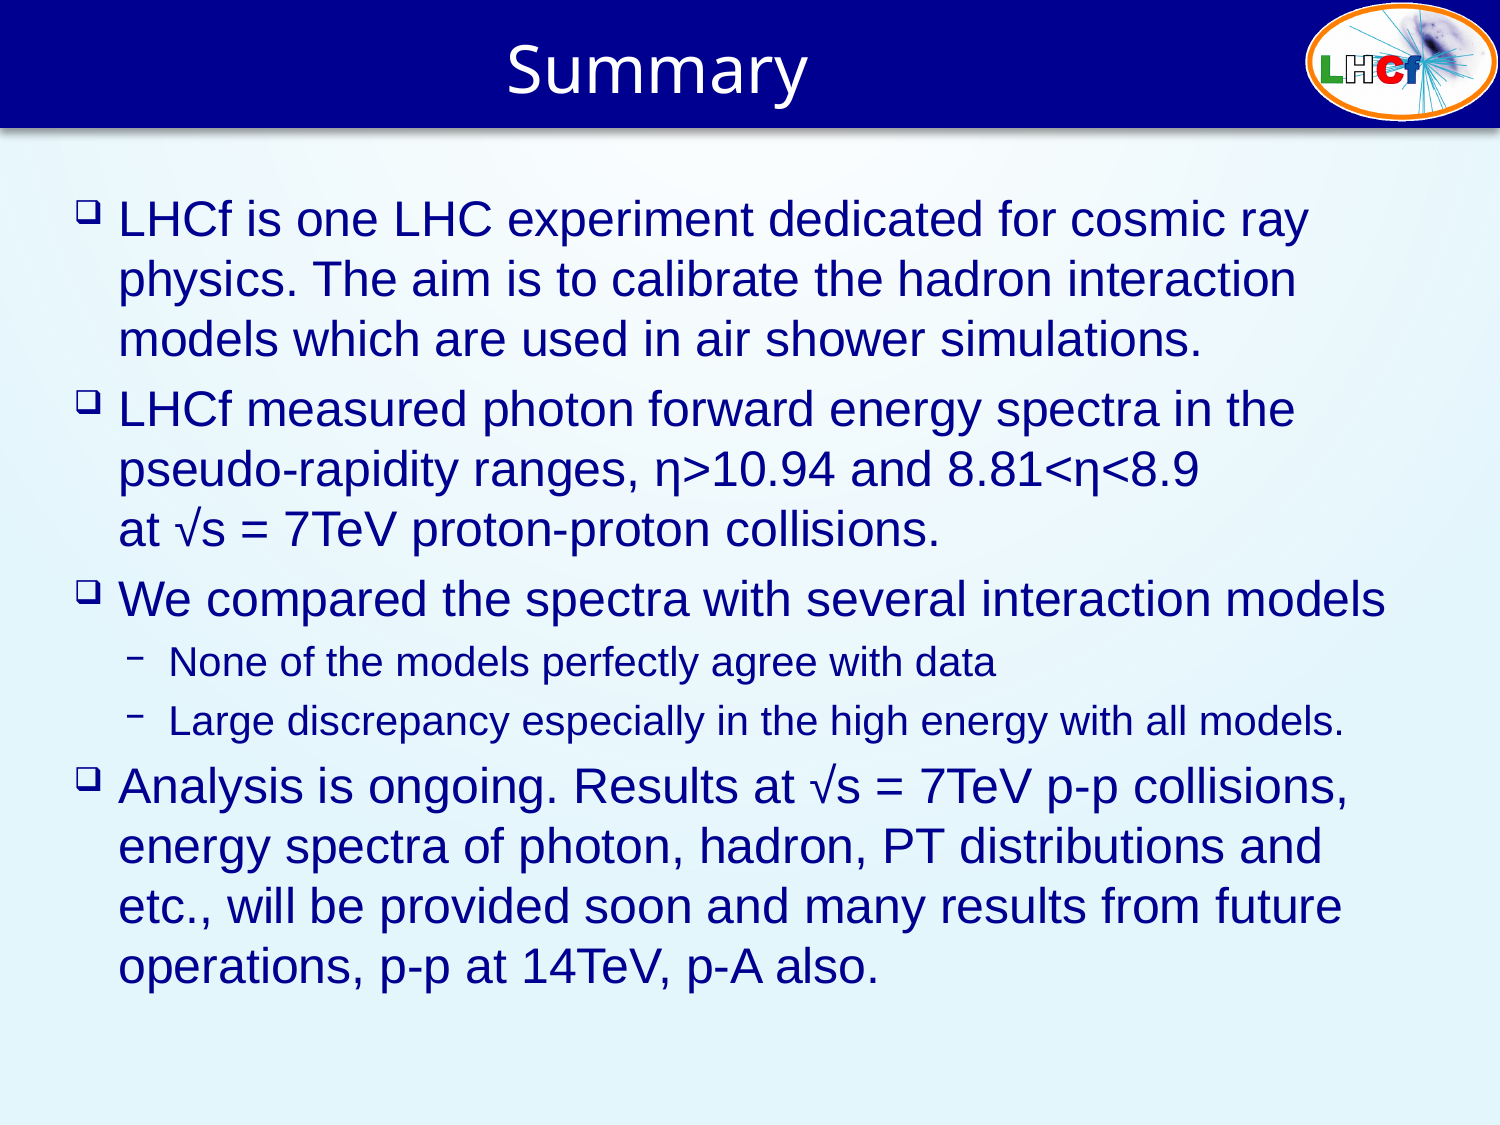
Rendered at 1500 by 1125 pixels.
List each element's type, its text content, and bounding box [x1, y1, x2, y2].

picture [1301, 0, 1500, 128]
list LHCf is one LHC experiment dedicated for cosmic ray physics. The aim is to calibrate the hadron interaction models which are used in air shower simulations. LHCf measured photon forward energy spectra in the pseudo-rapidity ranges, η>10.94 and 8.81<η<8.9 at √s = 7TeV proton-proton collisions. We compared the spectra with several interaction models None of the models perfectly agree with data Large discrepancy especially in the high energy with all models. Analysis is ongoing. Results at √s = 7TeV p-p collisions, energy spectra of photon, hadron, PT distributions and etc., will be provided soon and many results from future operations, p-p at 14TeV, p-A also. [58, 179, 1447, 1035]
title Summary [31, 25, 1301, 109]
